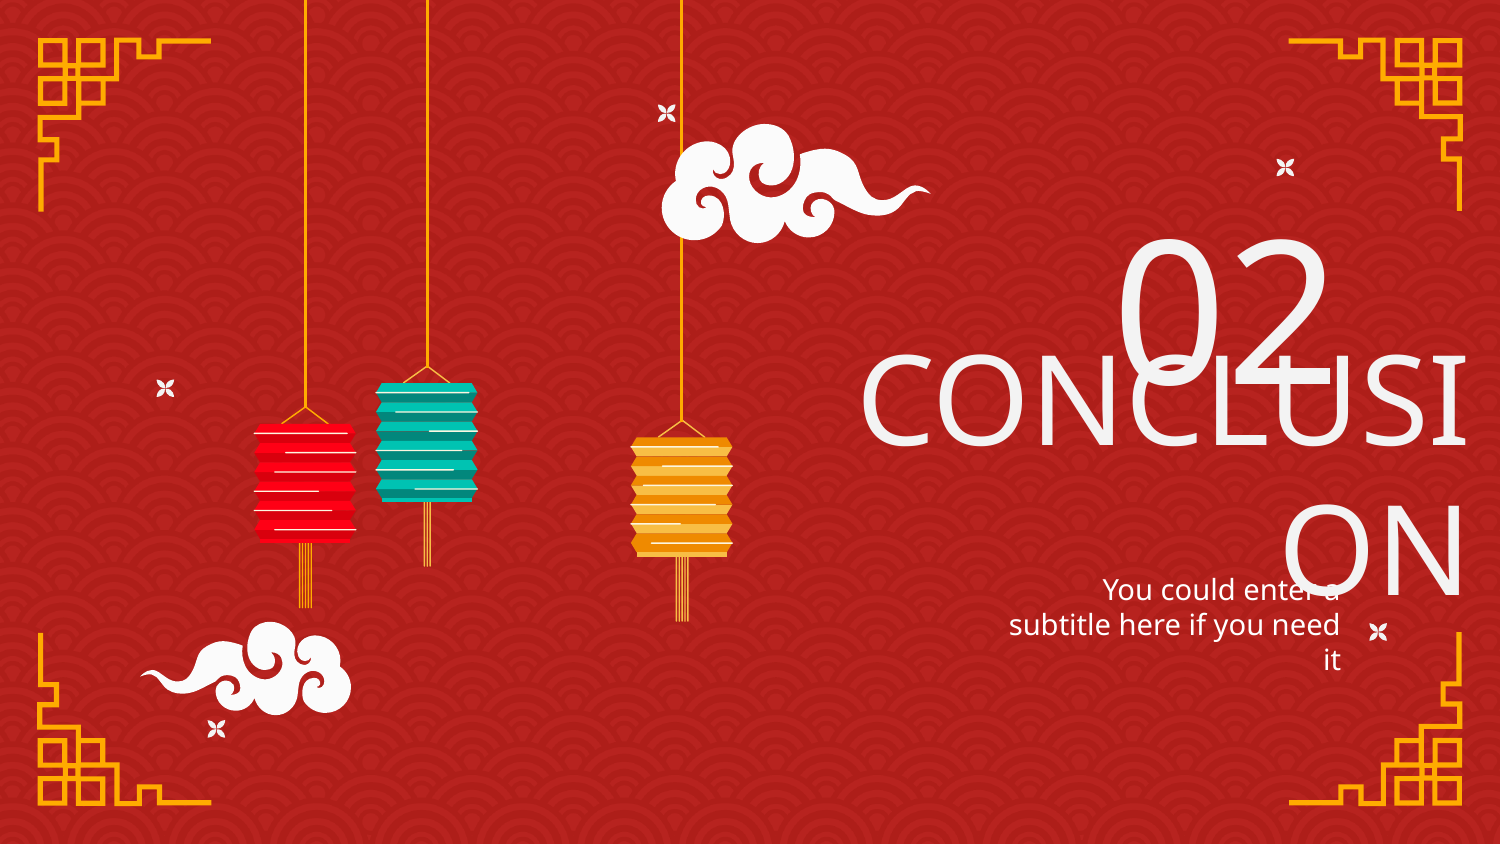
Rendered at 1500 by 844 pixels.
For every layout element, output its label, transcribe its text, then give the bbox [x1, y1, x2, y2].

picture [82, 44, 100, 62]
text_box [139, 0, 931, 716]
picture [82, 82, 100, 100]
picture [44, 44, 62, 62]
subtitle You could enter a subtitle here if you need it [977, 556, 1357, 650]
picture [68, 69, 75, 75]
picture [44, 82, 62, 100]
picture [0, 0, 1500, 844]
title CONCLUSION [937, 401, 1487, 540]
title 02 [977, 169, 1357, 388]
